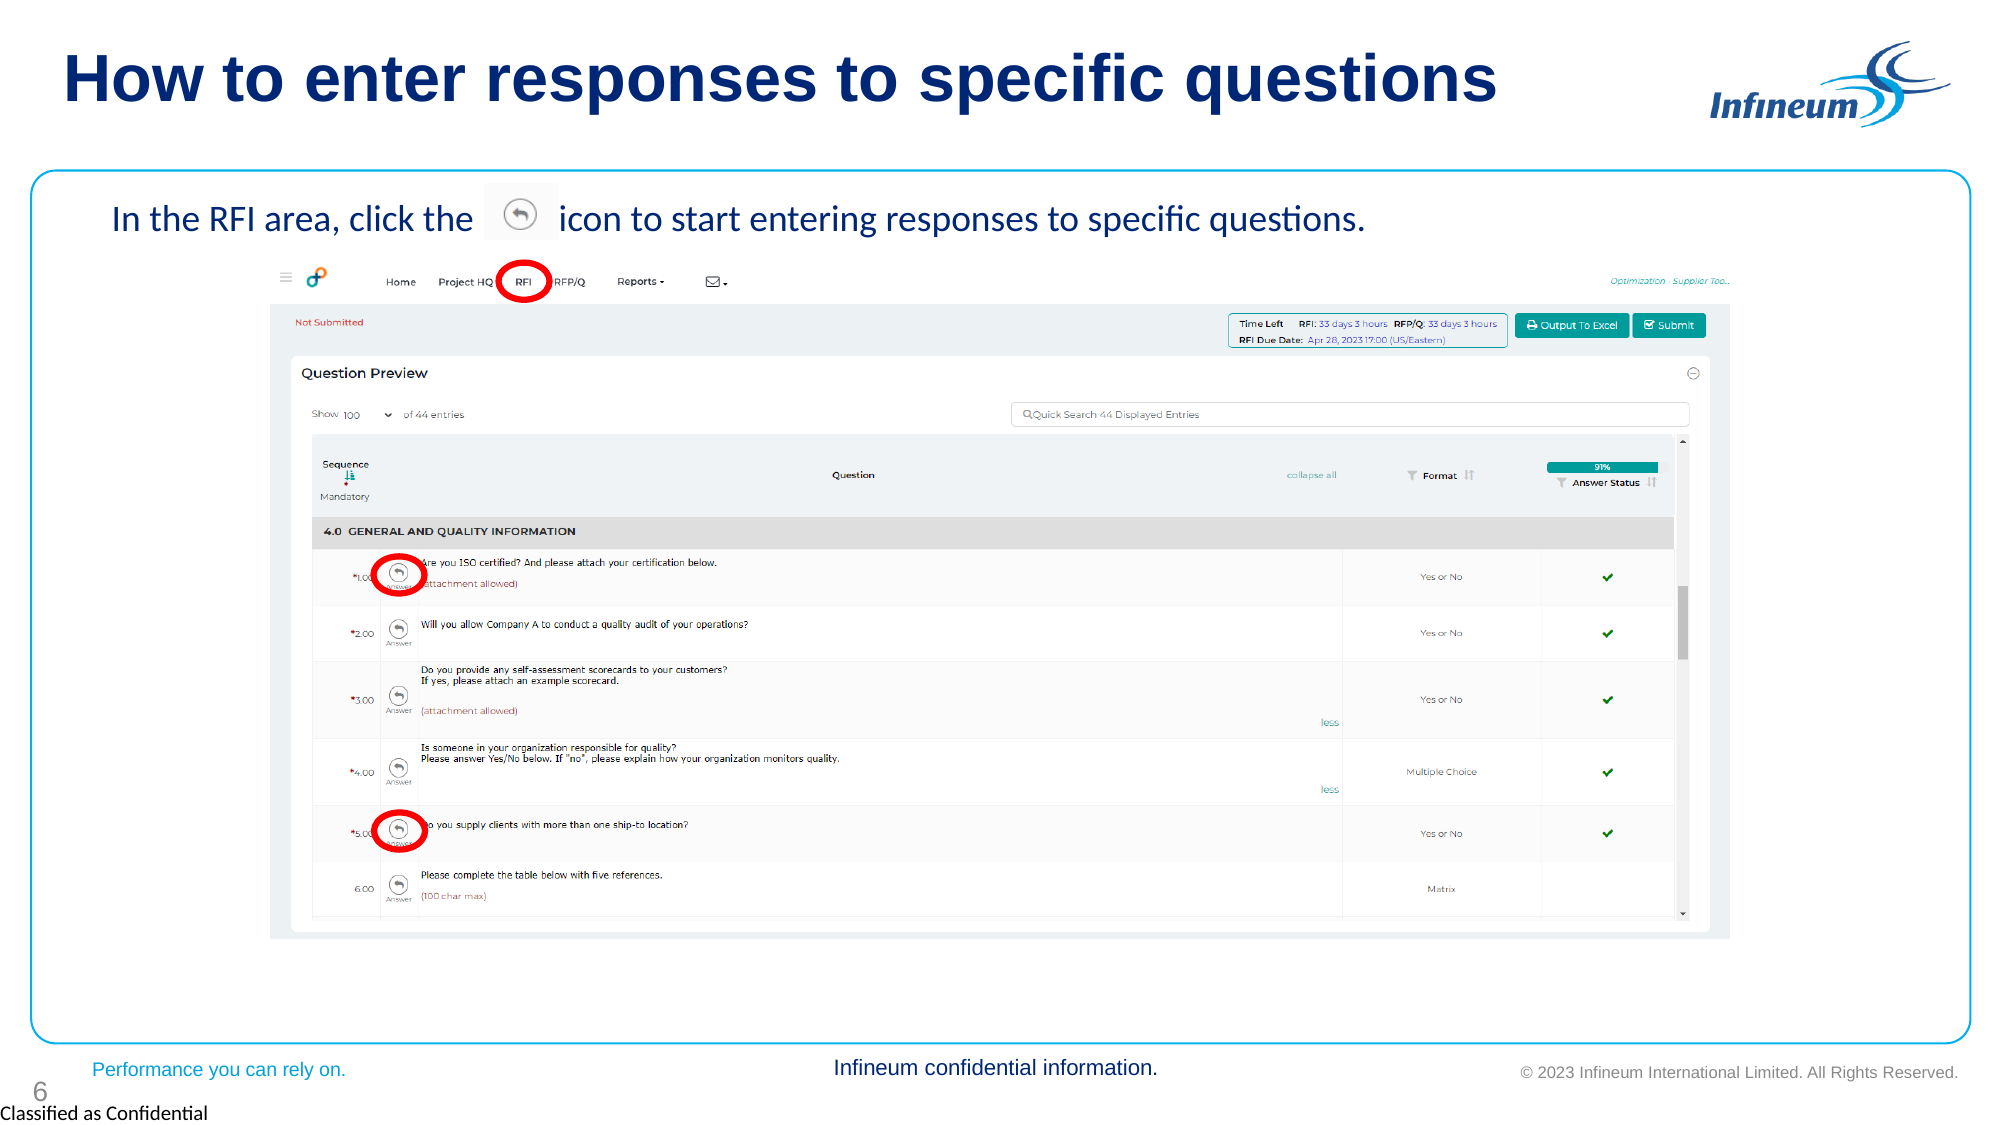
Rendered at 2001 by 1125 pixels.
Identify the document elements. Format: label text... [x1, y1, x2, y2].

picture [484, 183, 558, 240]
picture [270, 262, 1730, 940]
list In the RFI area, click the icon to start entering responses to specific questions. [96, 183, 1552, 374]
title How to enter responses to specific questions [48, 36, 1963, 198]
